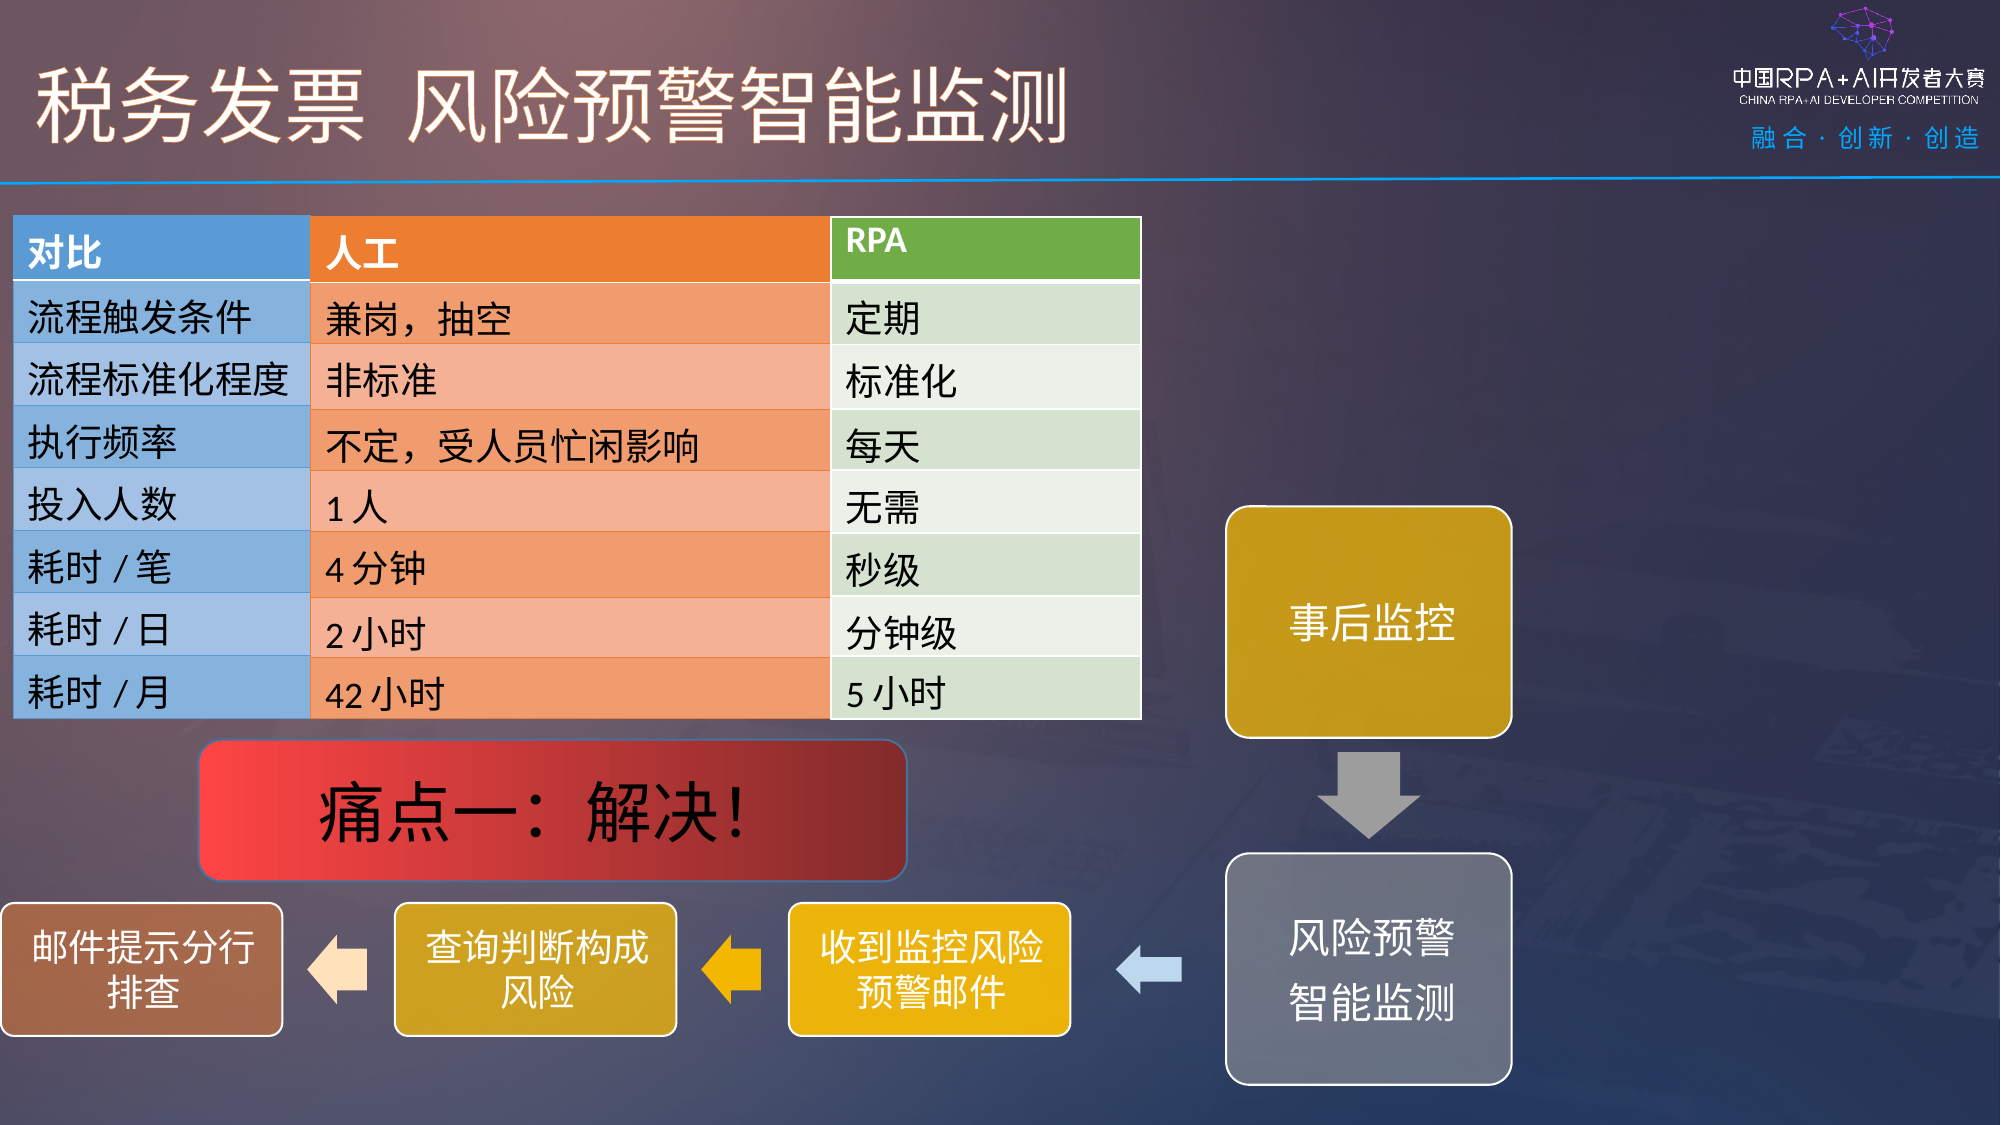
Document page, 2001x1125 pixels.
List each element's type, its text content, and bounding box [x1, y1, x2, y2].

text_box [1226, 506, 1512, 1085]
table_header RPA [832, 218, 1140, 279]
text_box 税务发票 风险预警智能监测 [19, 45, 1086, 161]
table_cell 耗时/月 [14, 656, 310, 718]
table_cell 非标准 [311, 344, 830, 409]
table_cell 耗时/笔 [14, 531, 310, 592]
picture [0, 184, 2000, 1125]
table_cell 兼岗，抽空 [311, 283, 830, 343]
table_cell 无需 [832, 471, 1140, 532]
table_cell 2小时 [311, 598, 830, 657]
table_header 对比 [14, 216, 310, 279]
table_cell 秒级 [832, 534, 1140, 595]
table_cell 5小时 [832, 657, 1140, 718]
table_cell 4分钟 [311, 532, 830, 597]
text_box [1114, 943, 1183, 996]
table_cell 标准化 [832, 345, 1140, 408]
table_cell 不定，受人员忙闲影响 [311, 410, 830, 470]
table_cell 执行频率 [14, 406, 310, 467]
text_box 痛点一：解决！ [197, 738, 909, 883]
picture [0, 0, 2001, 177]
table_cell 耗时/日 [14, 593, 310, 655]
table_cell 定期 [832, 284, 1140, 344]
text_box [0, 177, 2000, 184]
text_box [0, 902, 1072, 1036]
table_cell 42小时 [311, 658, 830, 718]
table_cell 流程触发条件 [14, 281, 310, 342]
table_cell 投入人数 [14, 468, 310, 530]
table_cell 1人 [311, 471, 830, 531]
table_cell 每天 [832, 410, 1140, 469]
table_header 人工 [311, 217, 830, 282]
table_cell 分钟级 [832, 597, 1140, 655]
table_cell 流程标准化程度 [14, 343, 310, 405]
